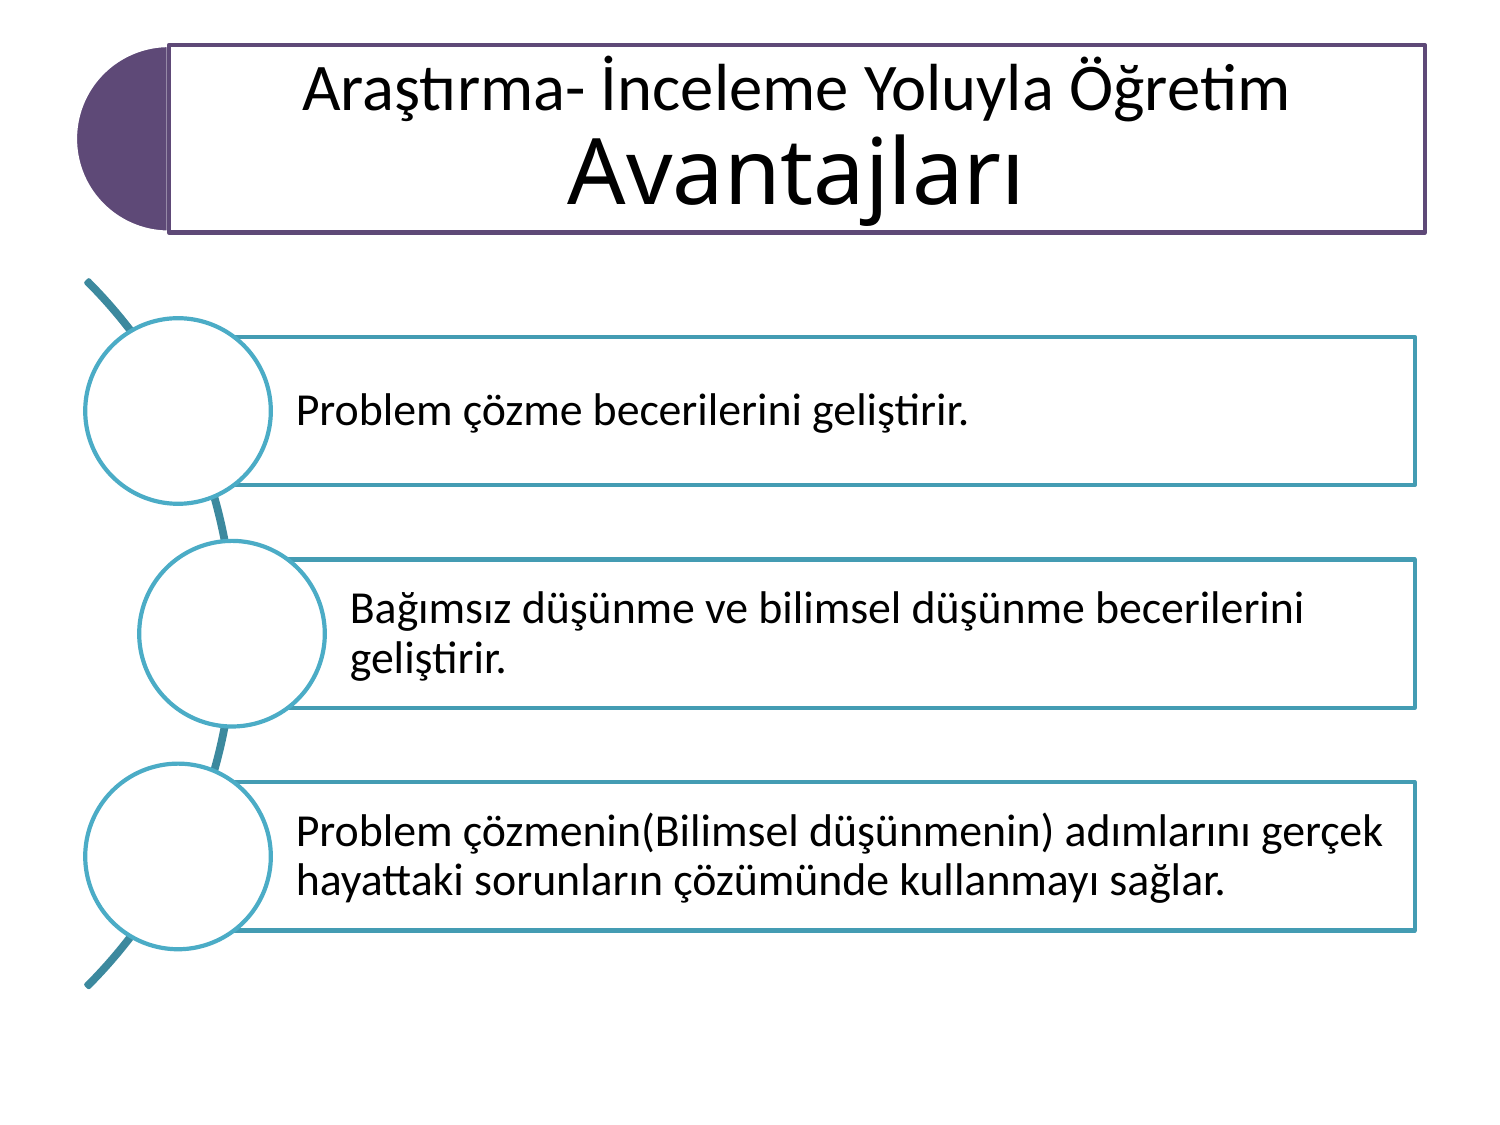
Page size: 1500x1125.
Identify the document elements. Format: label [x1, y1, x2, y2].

text_box [74, 44, 1426, 233]
list [74, 262, 1426, 1006]
